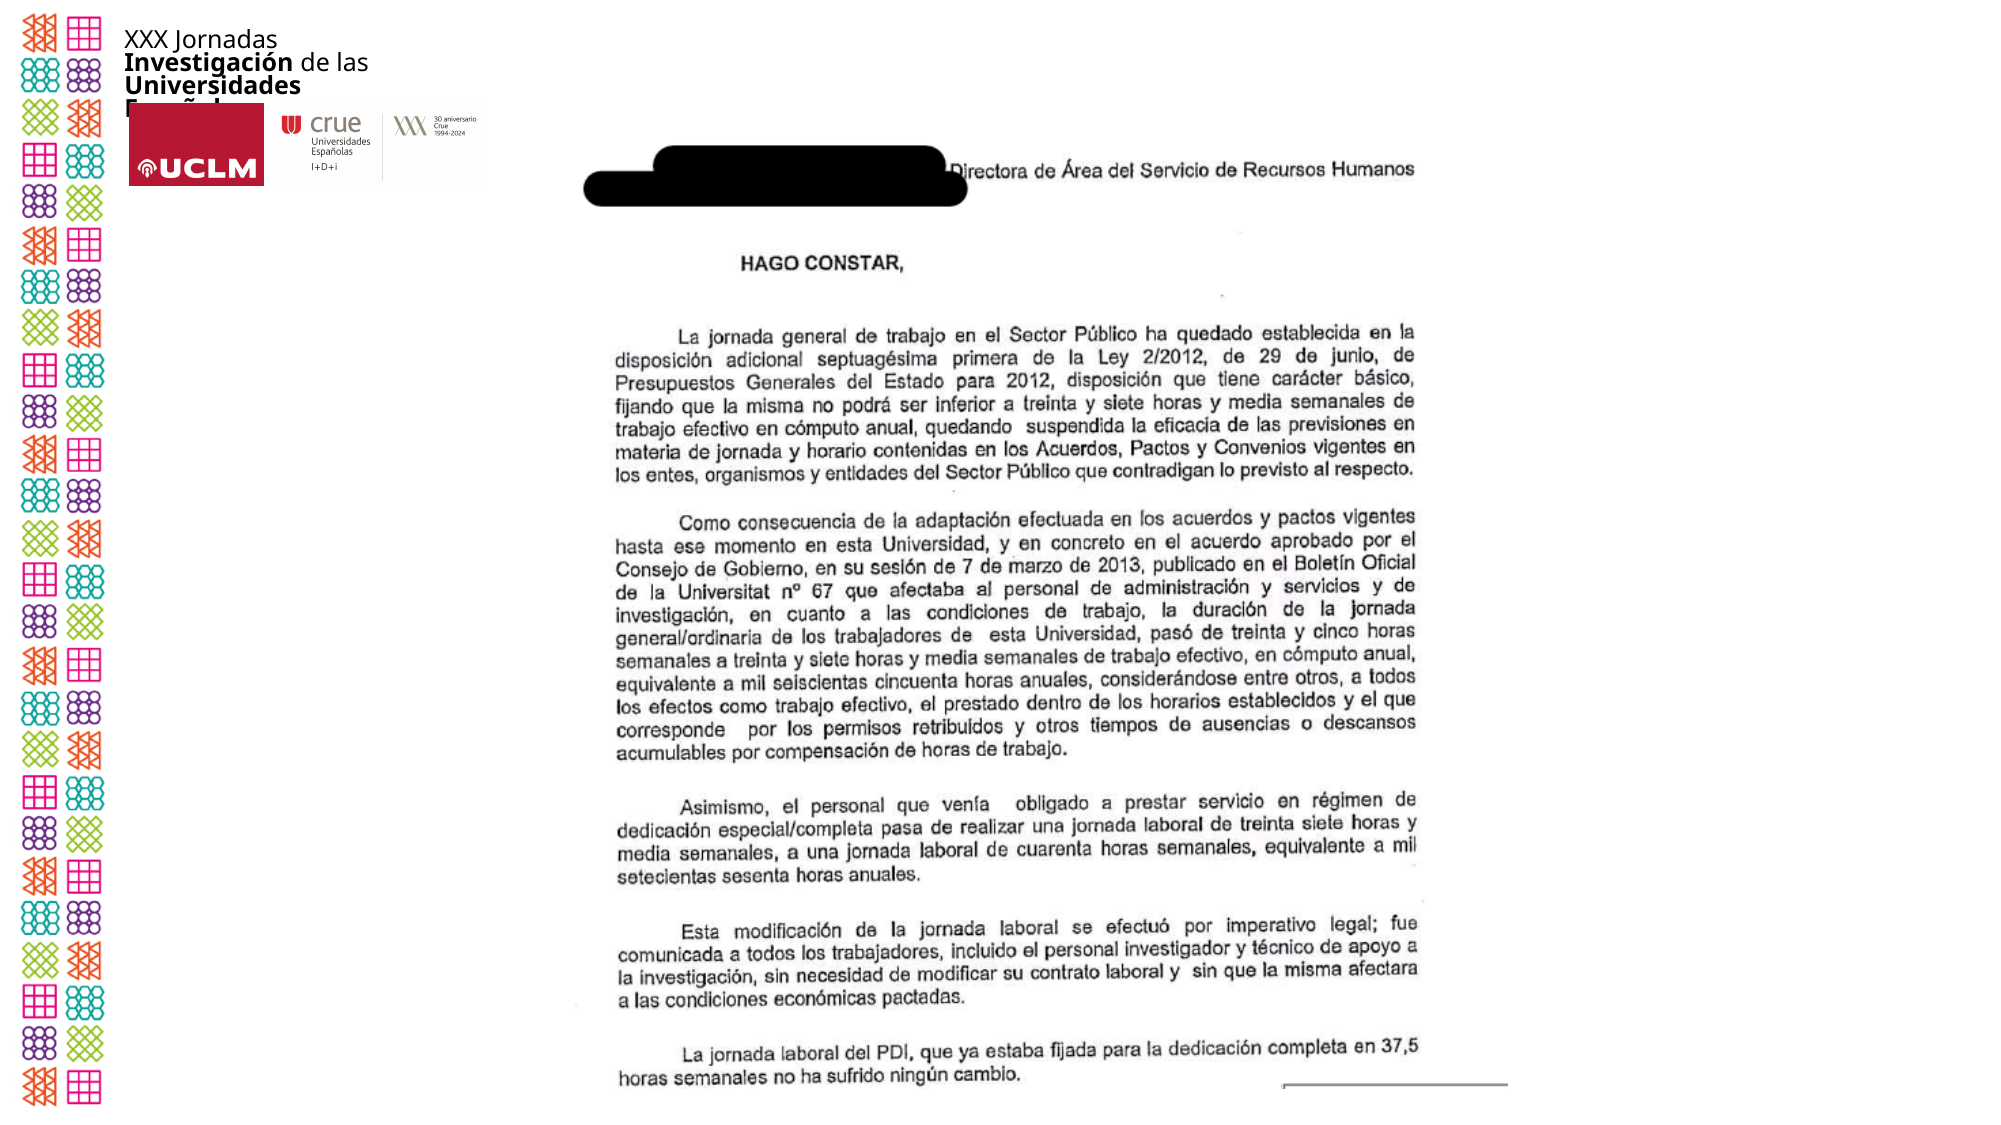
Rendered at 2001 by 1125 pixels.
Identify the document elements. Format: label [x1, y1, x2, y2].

picture [273, 103, 483, 192]
picture [15, 11, 110, 1114]
picture [566, 113, 1509, 1090]
picture [129, 103, 264, 186]
